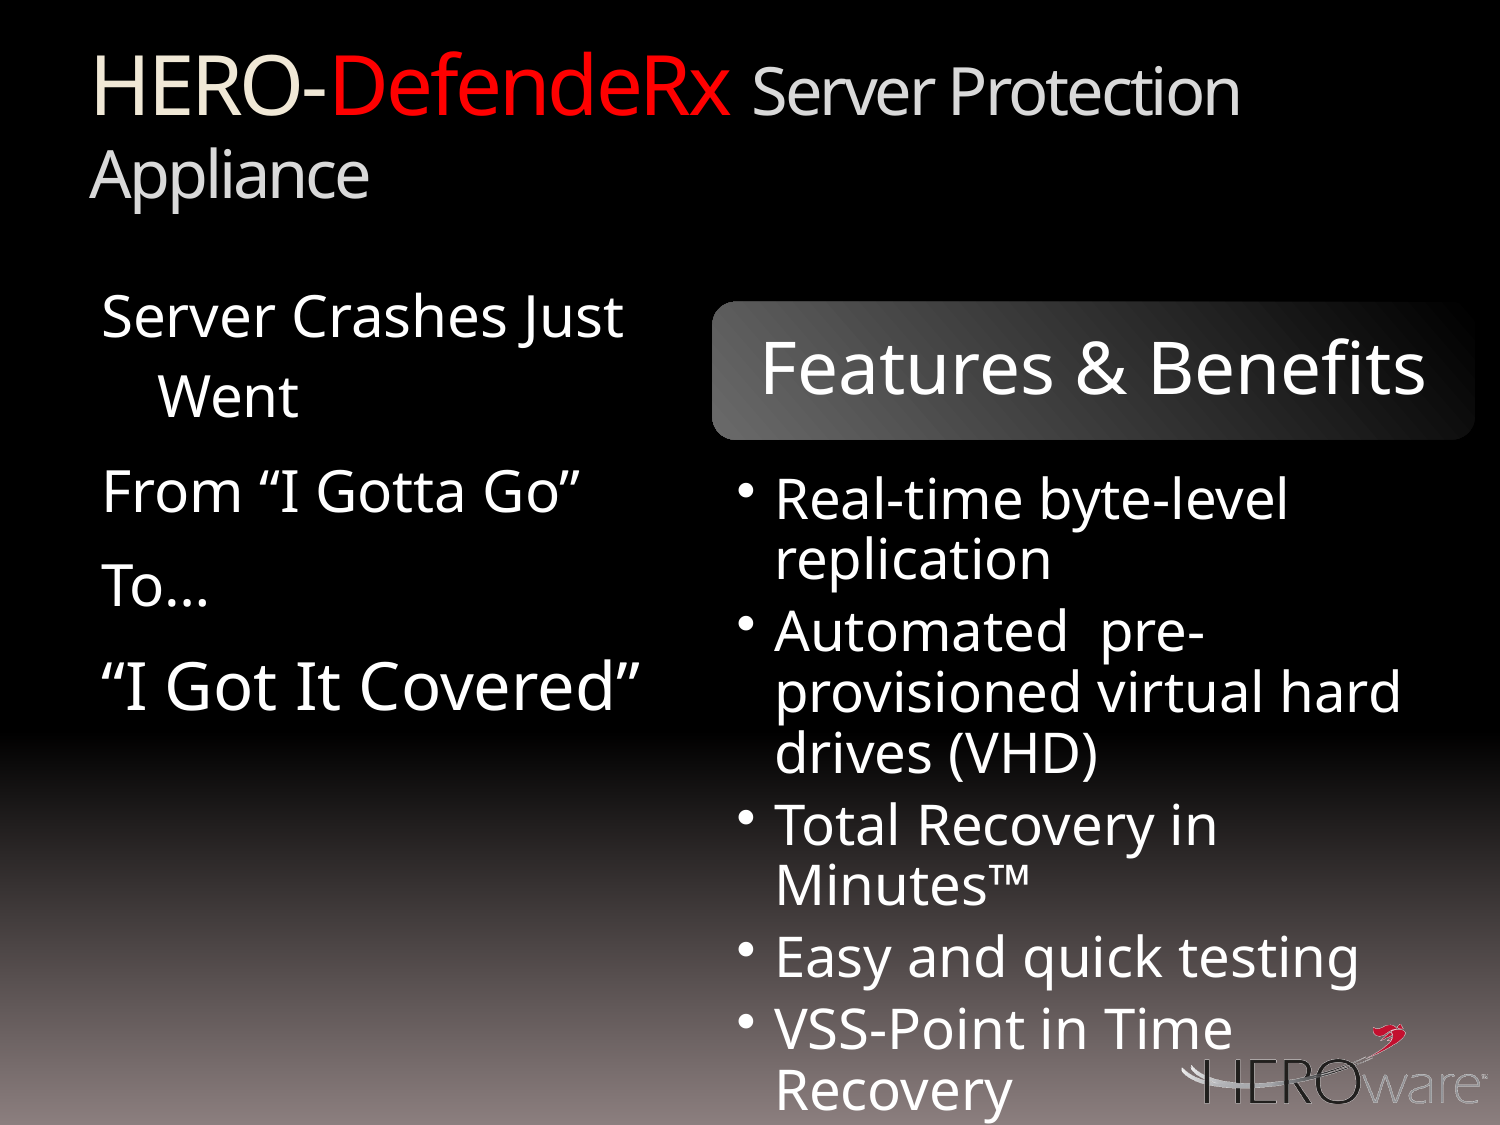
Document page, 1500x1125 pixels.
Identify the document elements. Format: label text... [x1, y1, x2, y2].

list Server Crashes Just Went From “I Gotta Go” To… “I Got It Covered” [75, 262, 712, 675]
title HERO-DefendeRx Server Protection Appliance [75, 24, 1425, 150]
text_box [712, 262, 1476, 1038]
picture [1174, 1024, 1488, 1104]
